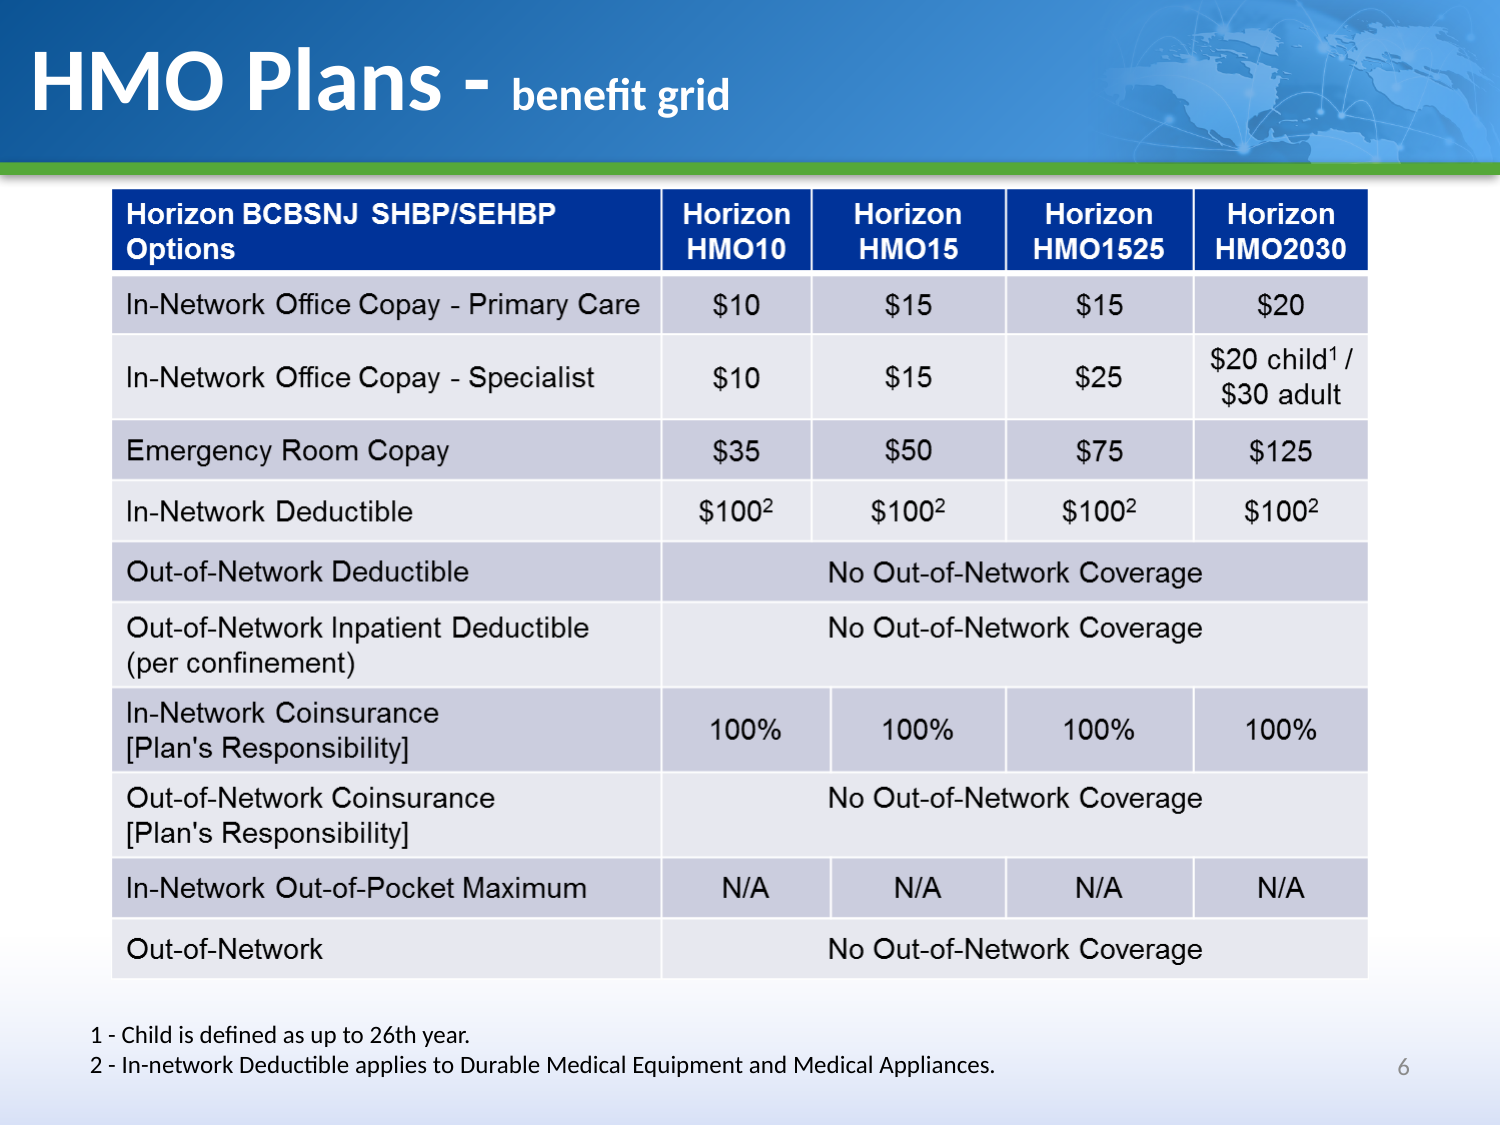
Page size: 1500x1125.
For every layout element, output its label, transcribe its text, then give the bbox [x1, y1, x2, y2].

text_box 1 - Child is defined as up to 26th year. 2 - In-network Deductible applies to Durable Medical Equipment and Medical Appliances. [74, 1011, 1363, 1087]
title HMO Plans - benefit grid [0, 0, 1250, 119]
picture [1087, 0, 1500, 164]
picture [111, 187, 1369, 984]
